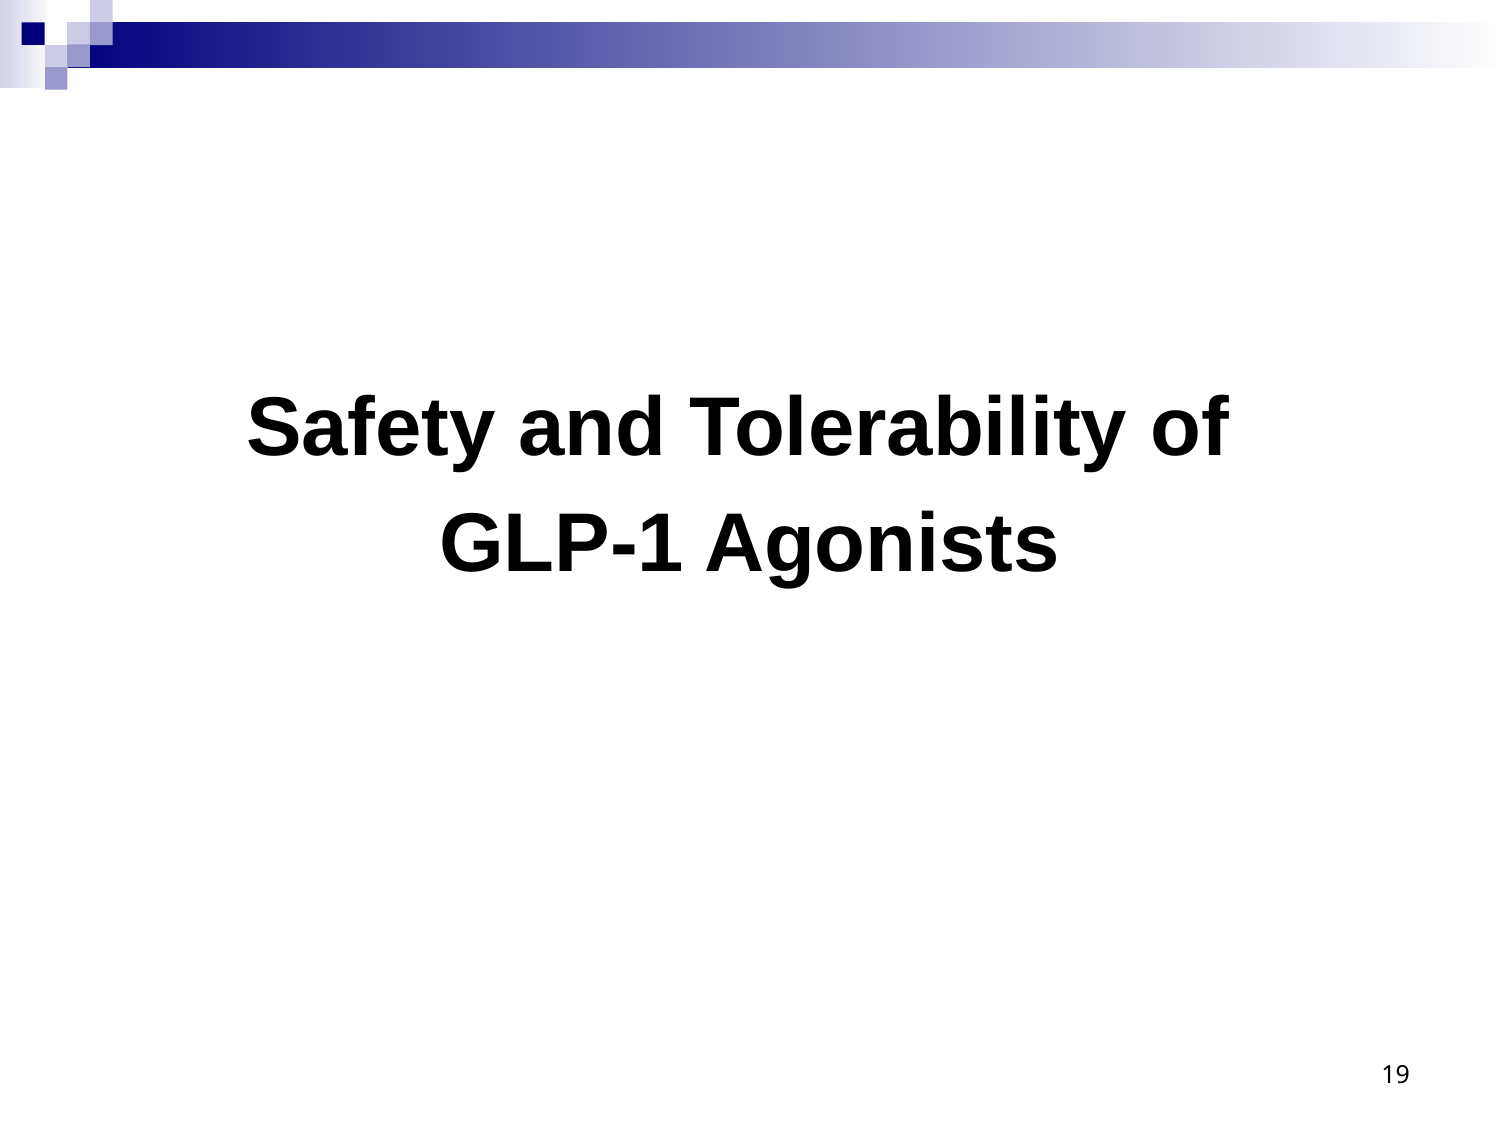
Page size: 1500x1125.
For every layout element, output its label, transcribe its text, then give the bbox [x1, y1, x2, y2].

slide_number 19 [1074, 1024, 1426, 1101]
list Safety and Tolerability of GLP-1 Agonists [76, 349, 1423, 596]
